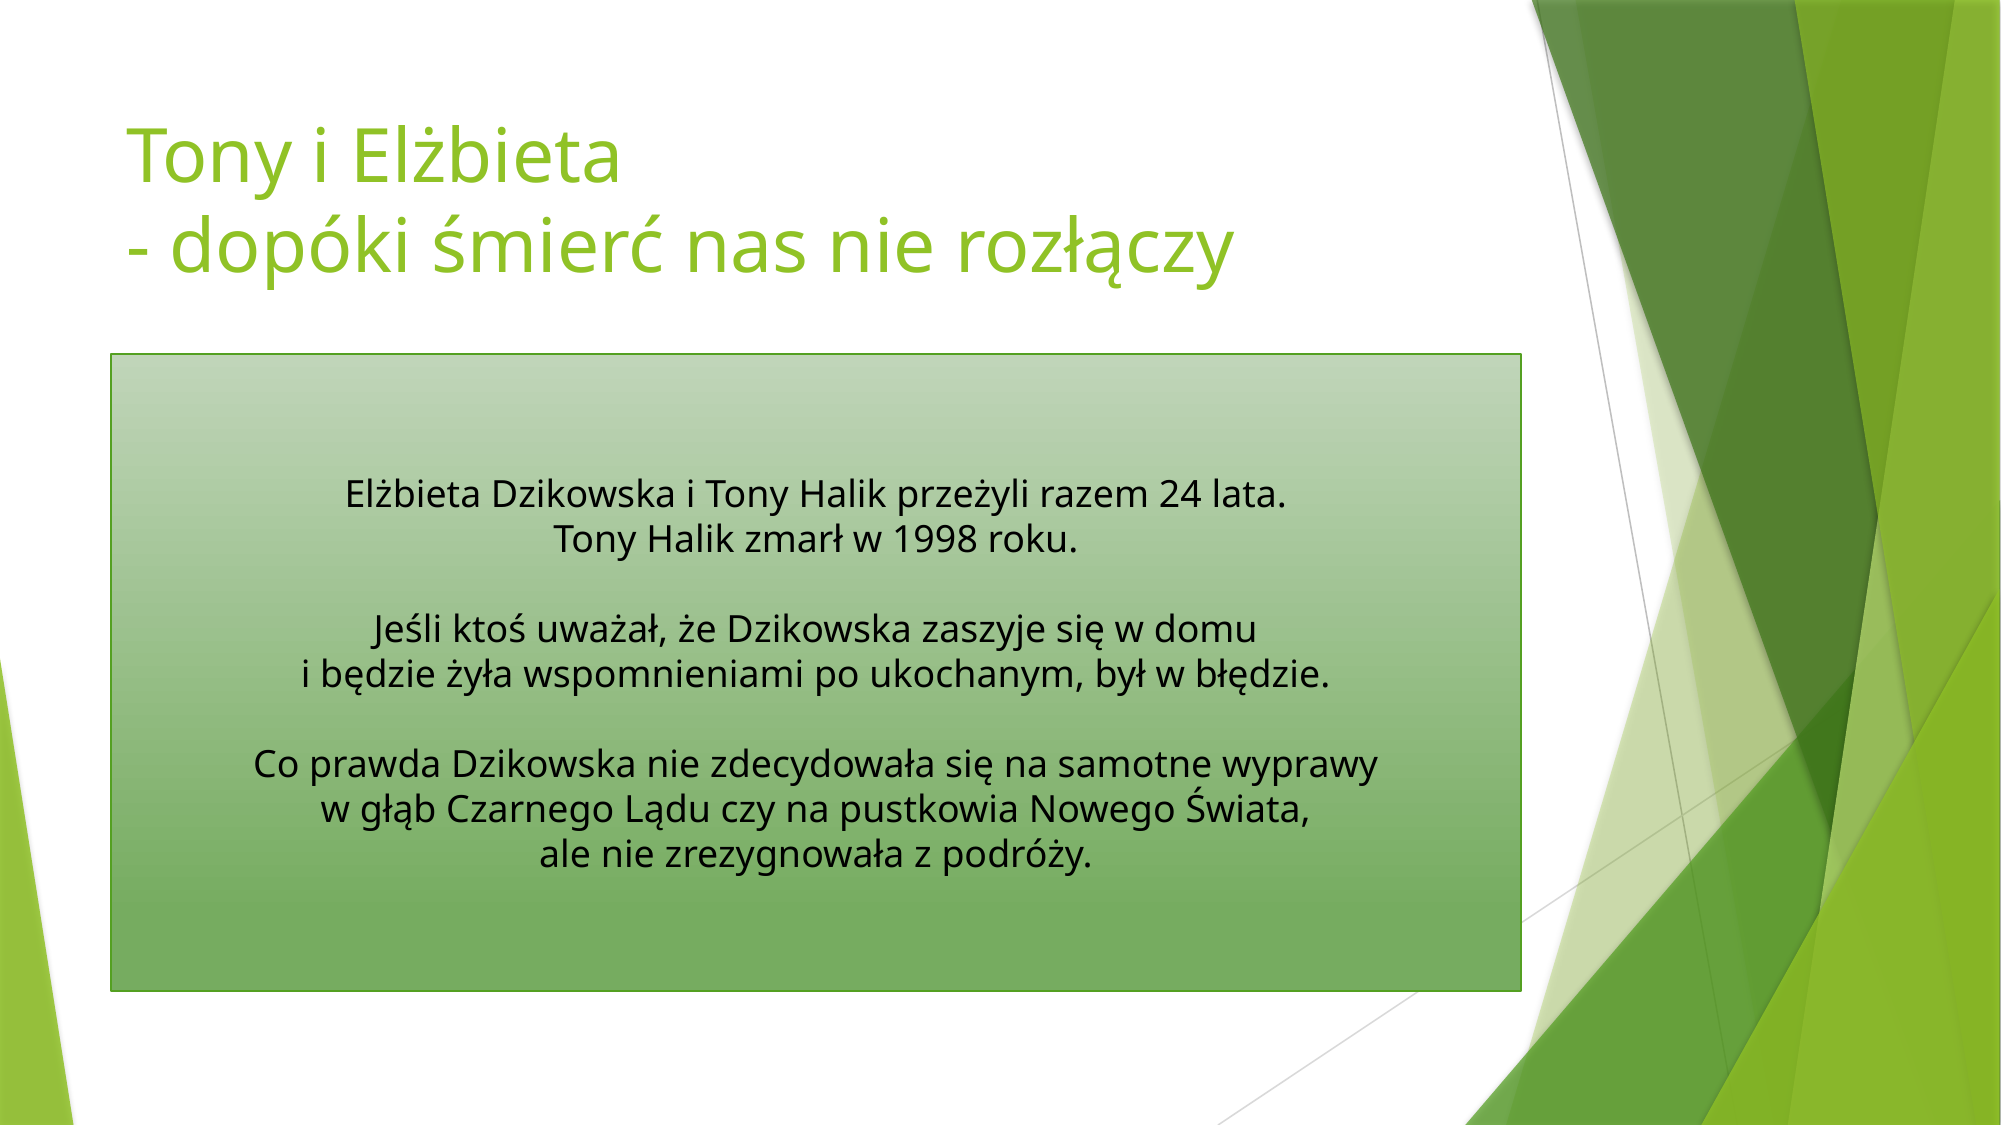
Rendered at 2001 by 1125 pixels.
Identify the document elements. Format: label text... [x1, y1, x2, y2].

title Tony i Elżbieta - dopóki śmierć nas nie rozłączy [111, 99, 1522, 317]
text_box Elżbieta Dzikowska i Tony Halik przeżyli razem 24 lata. Tony Halik zmarł w 1998 roku. Jeśli ktoś uważał, że Dzikowska zaszyje się w domu i będzie żyła wspomnieniami po ukochanym, był w błędzie. Co prawda Dzikowska nie zdecydowała się na samotne wyprawy w głąb Czarnego Lądu czy na pustkowia Nowego Świata, ale nie zrezygnowała z podróży. [110, 353, 1522, 992]
